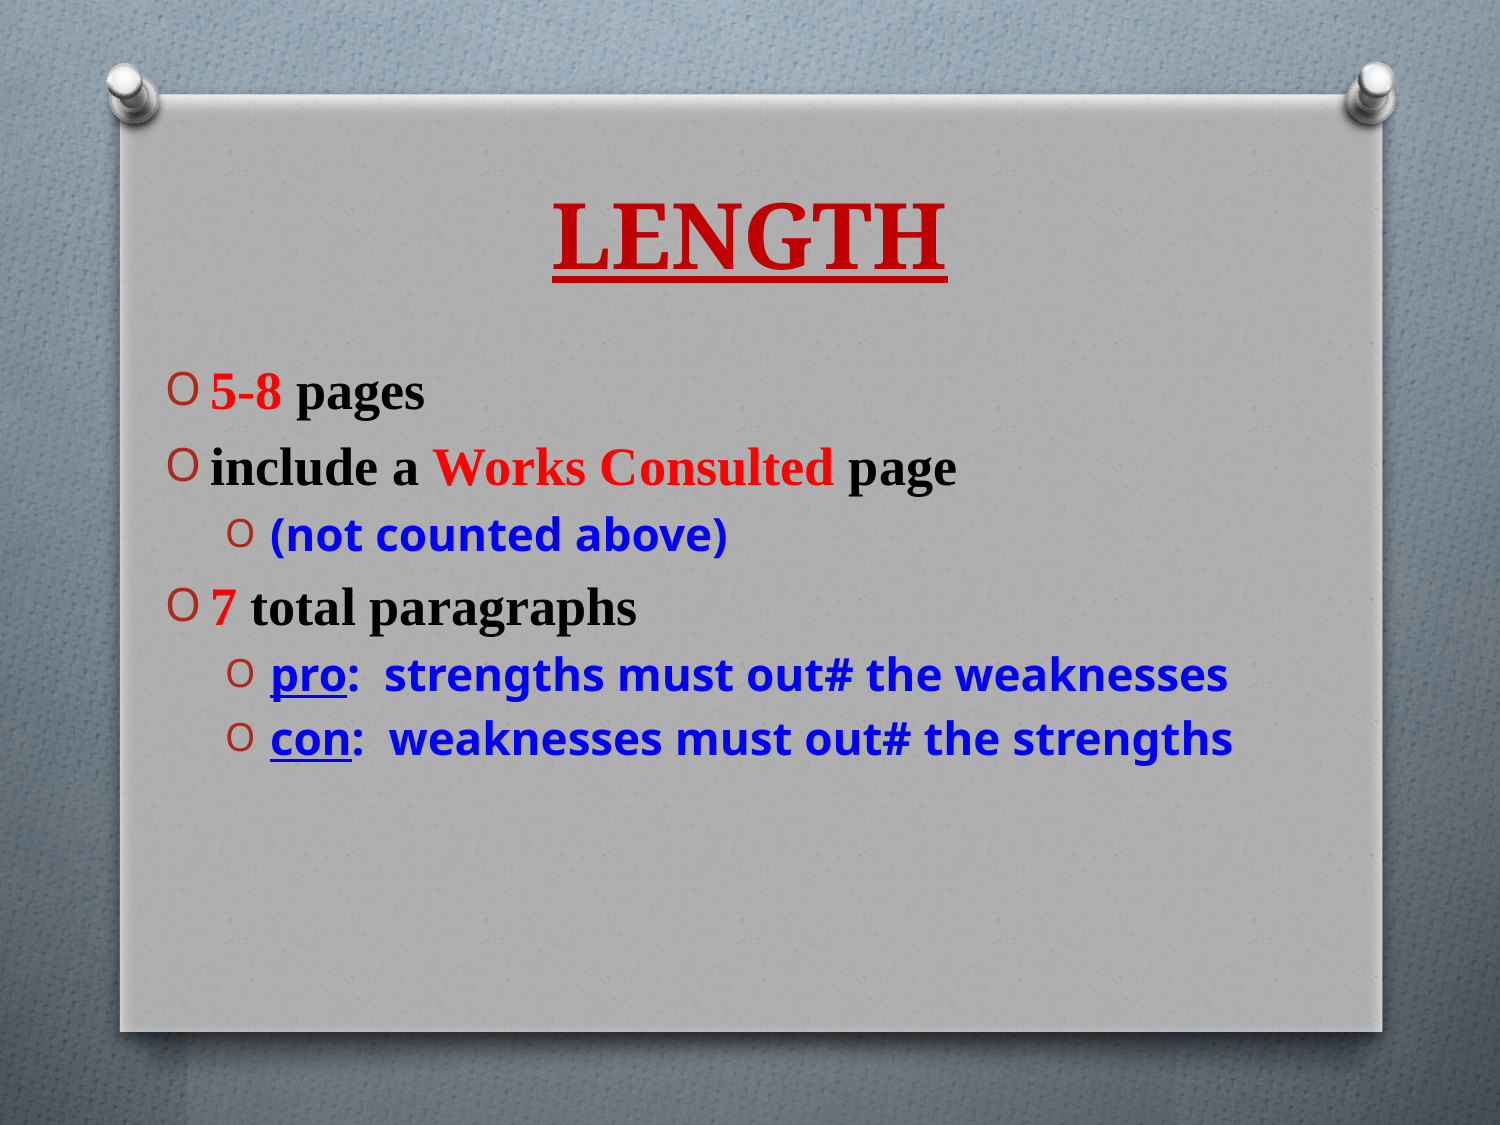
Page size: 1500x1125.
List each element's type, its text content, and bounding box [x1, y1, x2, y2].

list 5-8 pages include a Works Consulted page (not counted above) 7 total paragraphs pro: strengths must out# the weaknesses con: weaknesses must out# the strengths [150, 347, 1350, 1013]
picture [1317, 35, 1439, 156]
picture [75, 29, 198, 149]
title LENGTH [150, 134, 1350, 332]
